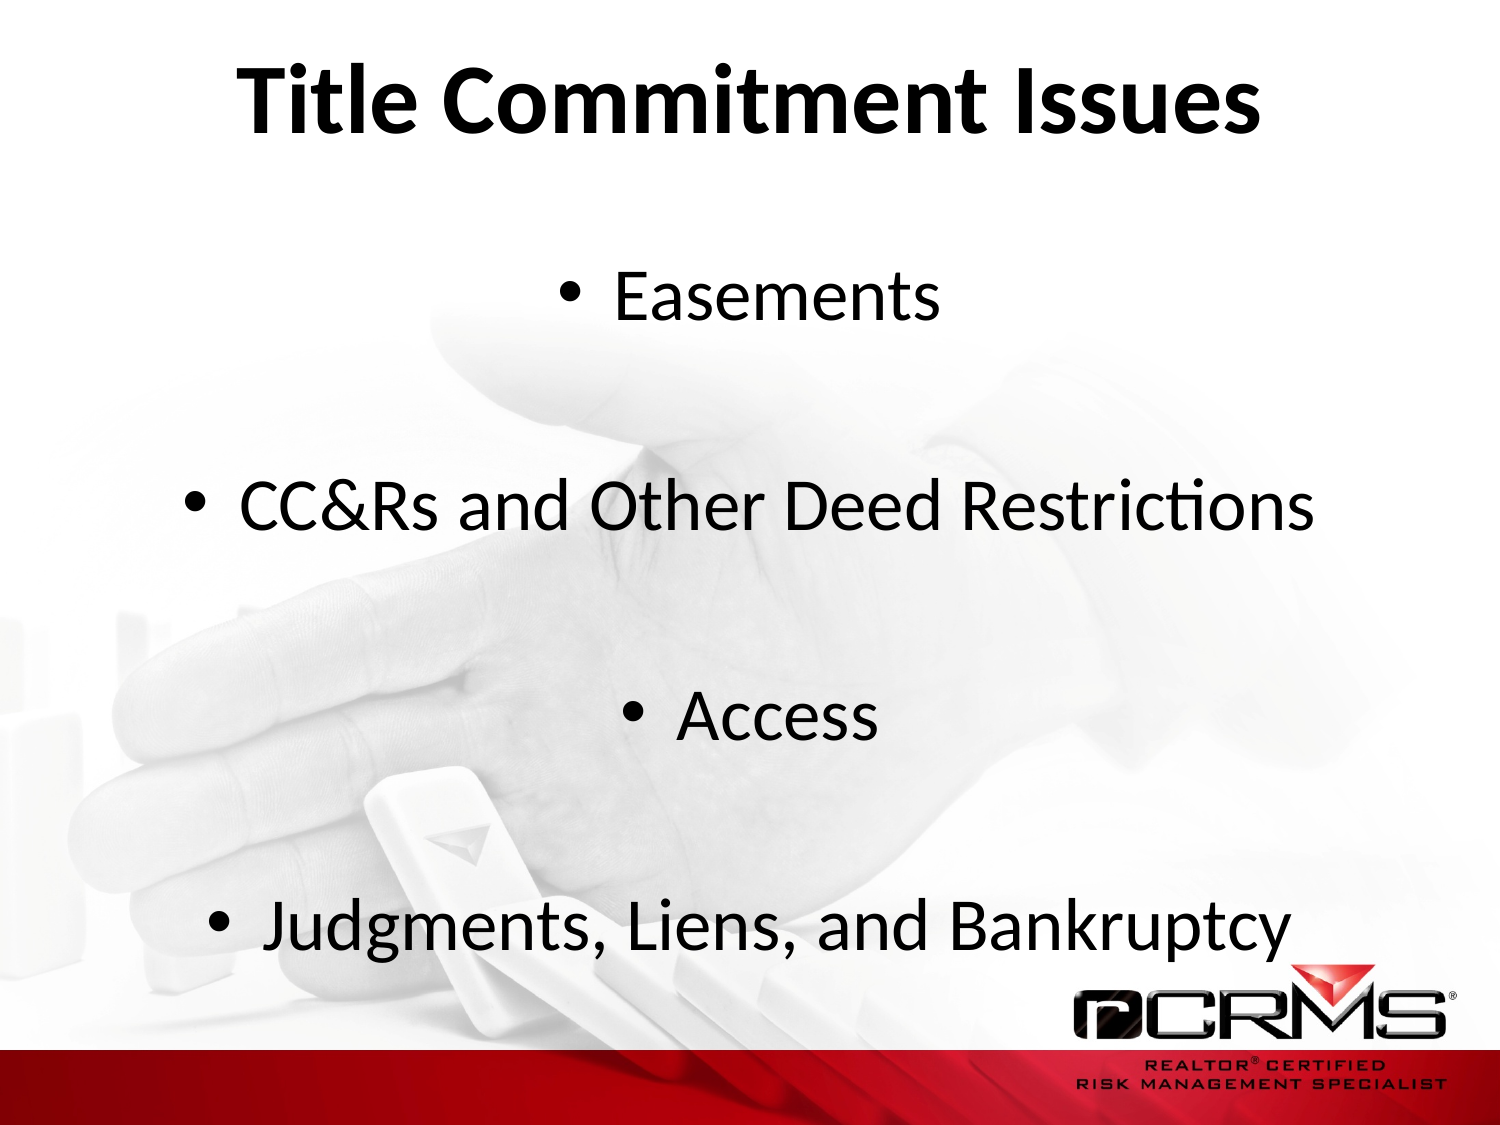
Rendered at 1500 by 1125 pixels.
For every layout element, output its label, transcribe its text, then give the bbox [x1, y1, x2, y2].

list Easements CC&Rs and Other Deed Restrictions Access Judgments, Liens, and Bankruptcy [75, 237, 1425, 1075]
picture [0, 0, 1500, 1125]
title Title Commitment Issues [75, 0, 1425, 188]
